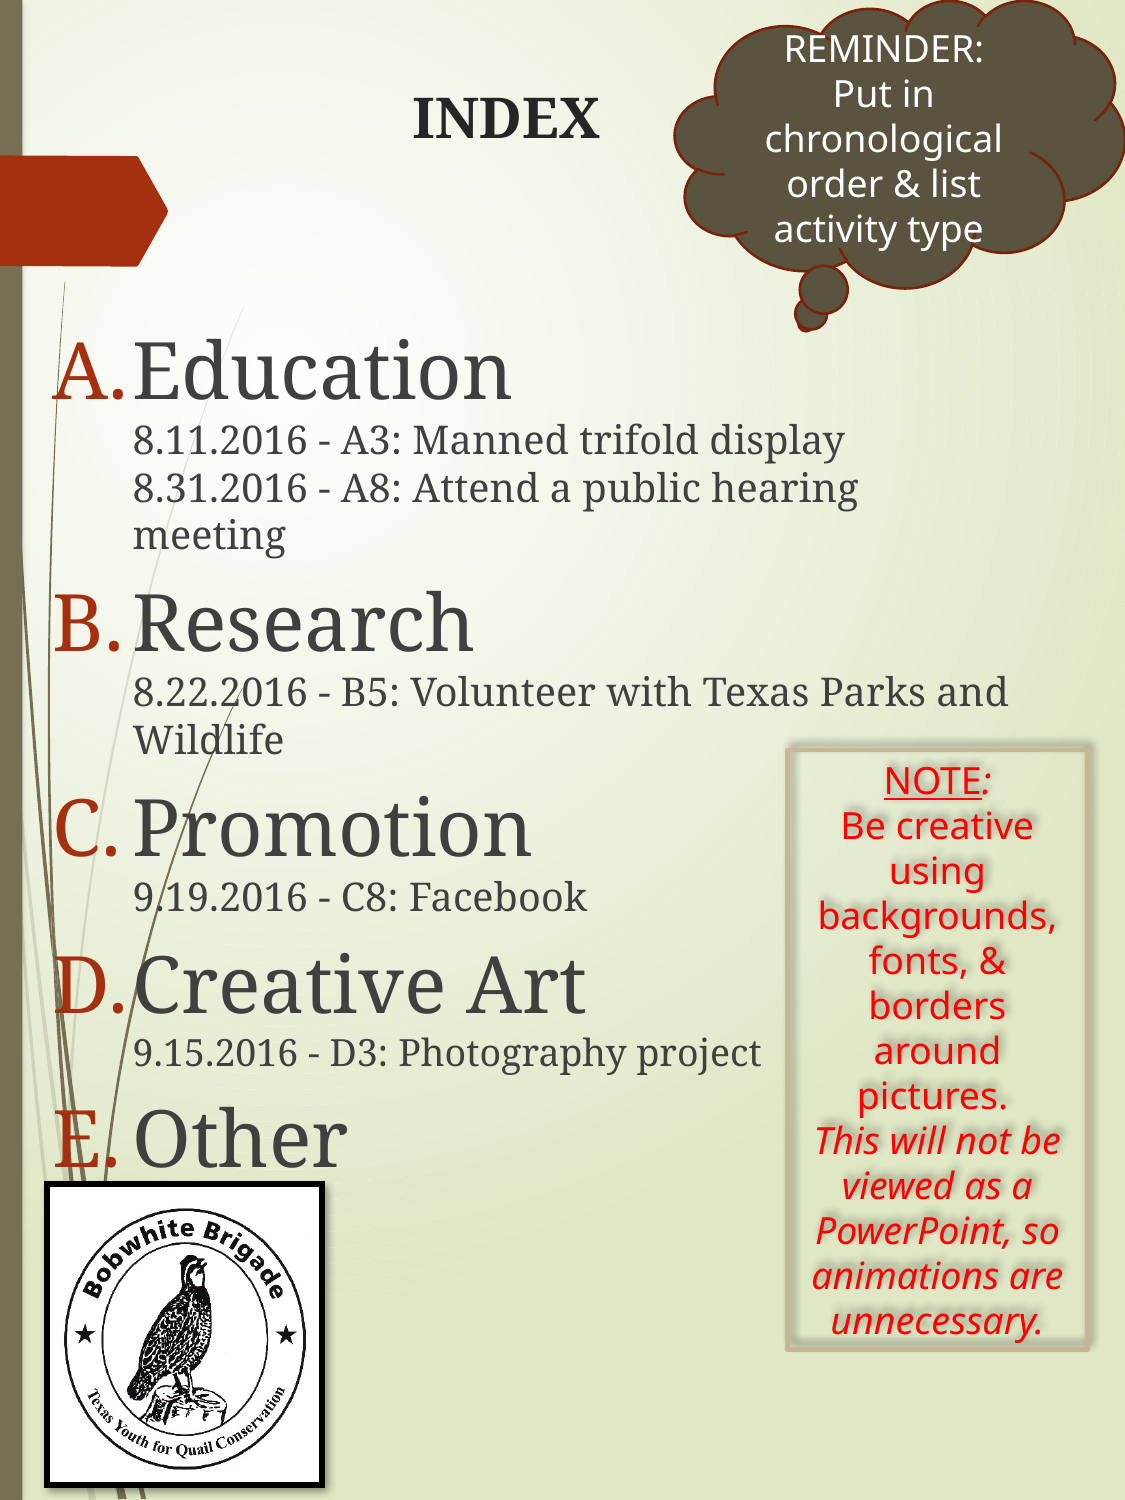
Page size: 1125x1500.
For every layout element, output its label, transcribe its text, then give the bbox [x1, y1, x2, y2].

title INDEX [0, 75, 1013, 325]
text_box REMINDER: Put in chronological order & list activity type [714, 0, 1125, 254]
picture [49, 1187, 319, 1482]
list Education 8.11.2016 - A3: Manned trifold display 8.31.2016 - A8: Attend a public hearing meeting Research 8.22.2016 - B5: Volunteer with Texas Parks and Wildlife Promotion 9.19.2016 - C8: Facebook Creative Art 9.15.2016 - D3: Photography project Other [37, 312, 1038, 1200]
text_box NOTE: Be creative using backgrounds, fonts, & borders around pictures. This will not be viewed as a PowerPoint, so animations are unnecessary. [787, 749, 1088, 1350]
